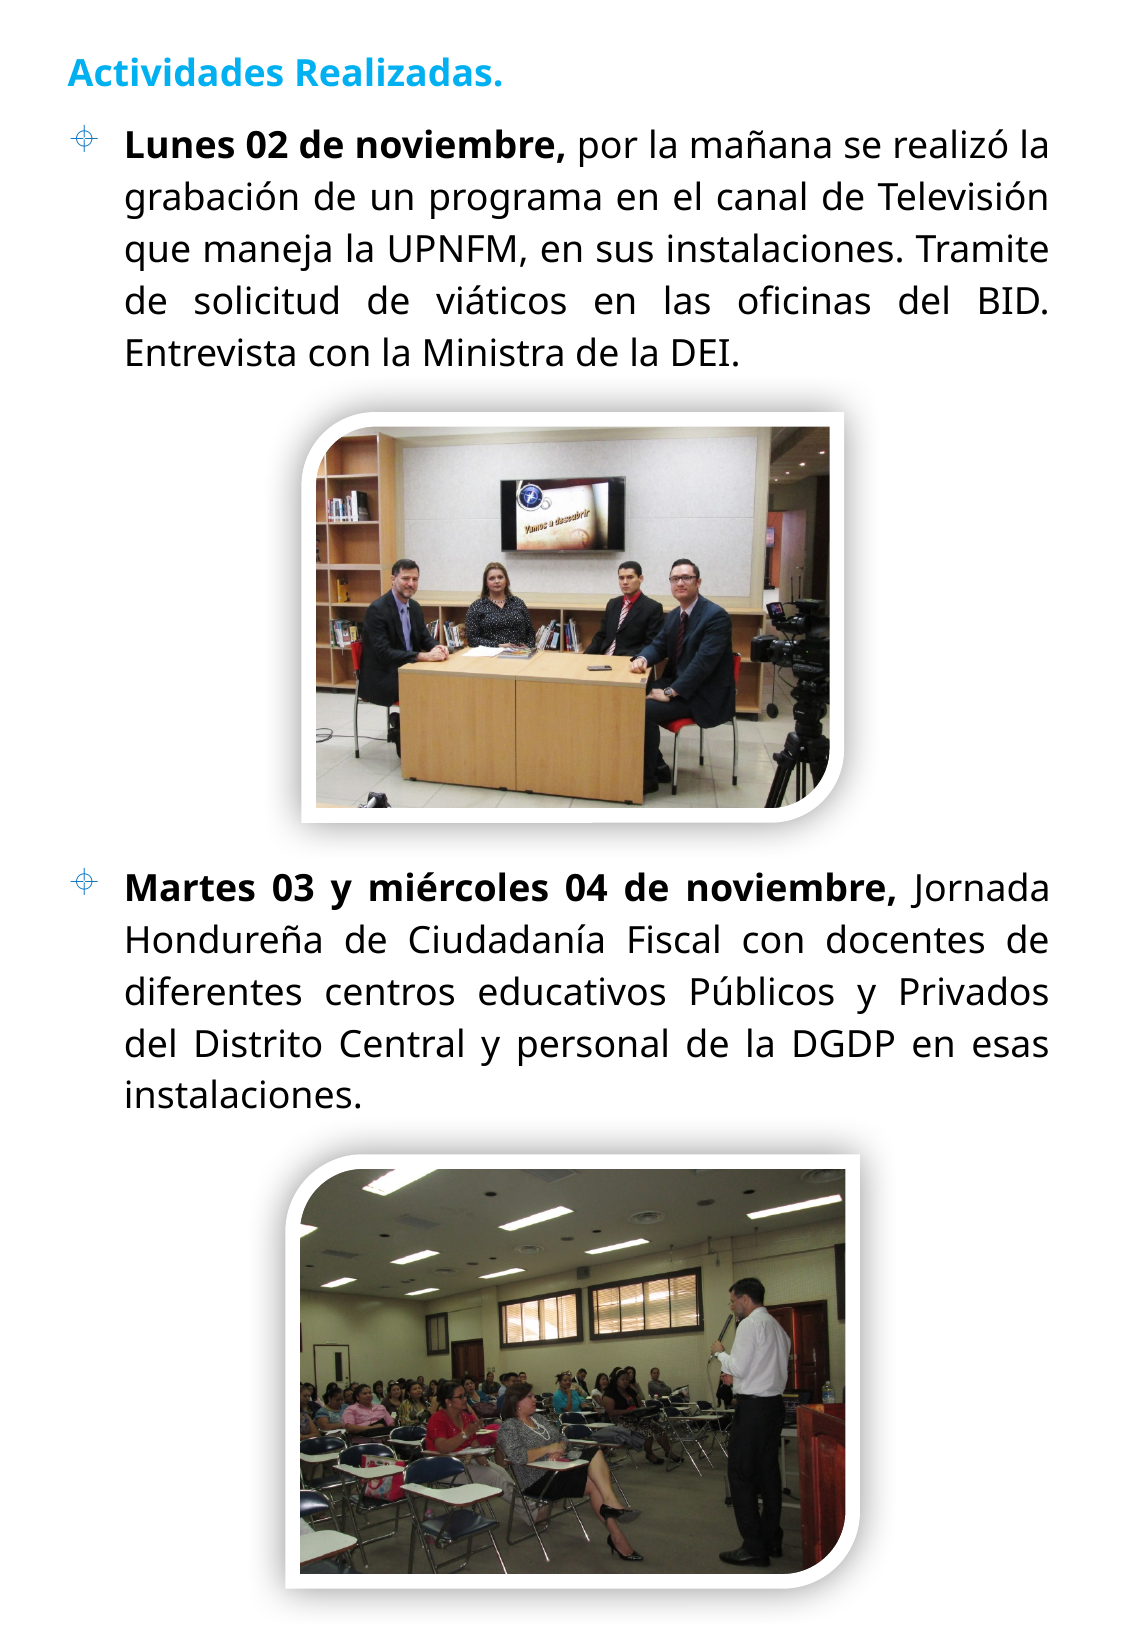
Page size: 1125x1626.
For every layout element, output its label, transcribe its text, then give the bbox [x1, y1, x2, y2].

picture [308, 419, 837, 816]
picture [292, 1161, 853, 1582]
text_box Martes 03 y miércoles 04 de noviembre, Jornada Hondureña de Ciudadanía Fiscal con docentes de diferentes centros educativos Públicos y Privados del Distrito Central y personal de la DGDP en esas instalaciones. [52, 850, 1066, 1124]
text_box Actividades Realizadas. Lunes 02 de noviembre, por la mañana se realizó la grabación de un programa en el canal de Televisión que maneja la UPNFM, en sus instalaciones. Tramite de solicitud de viáticos en las oficinas del BID. Entrevista con la Ministra de la DEI. [52, 34, 1066, 381]
